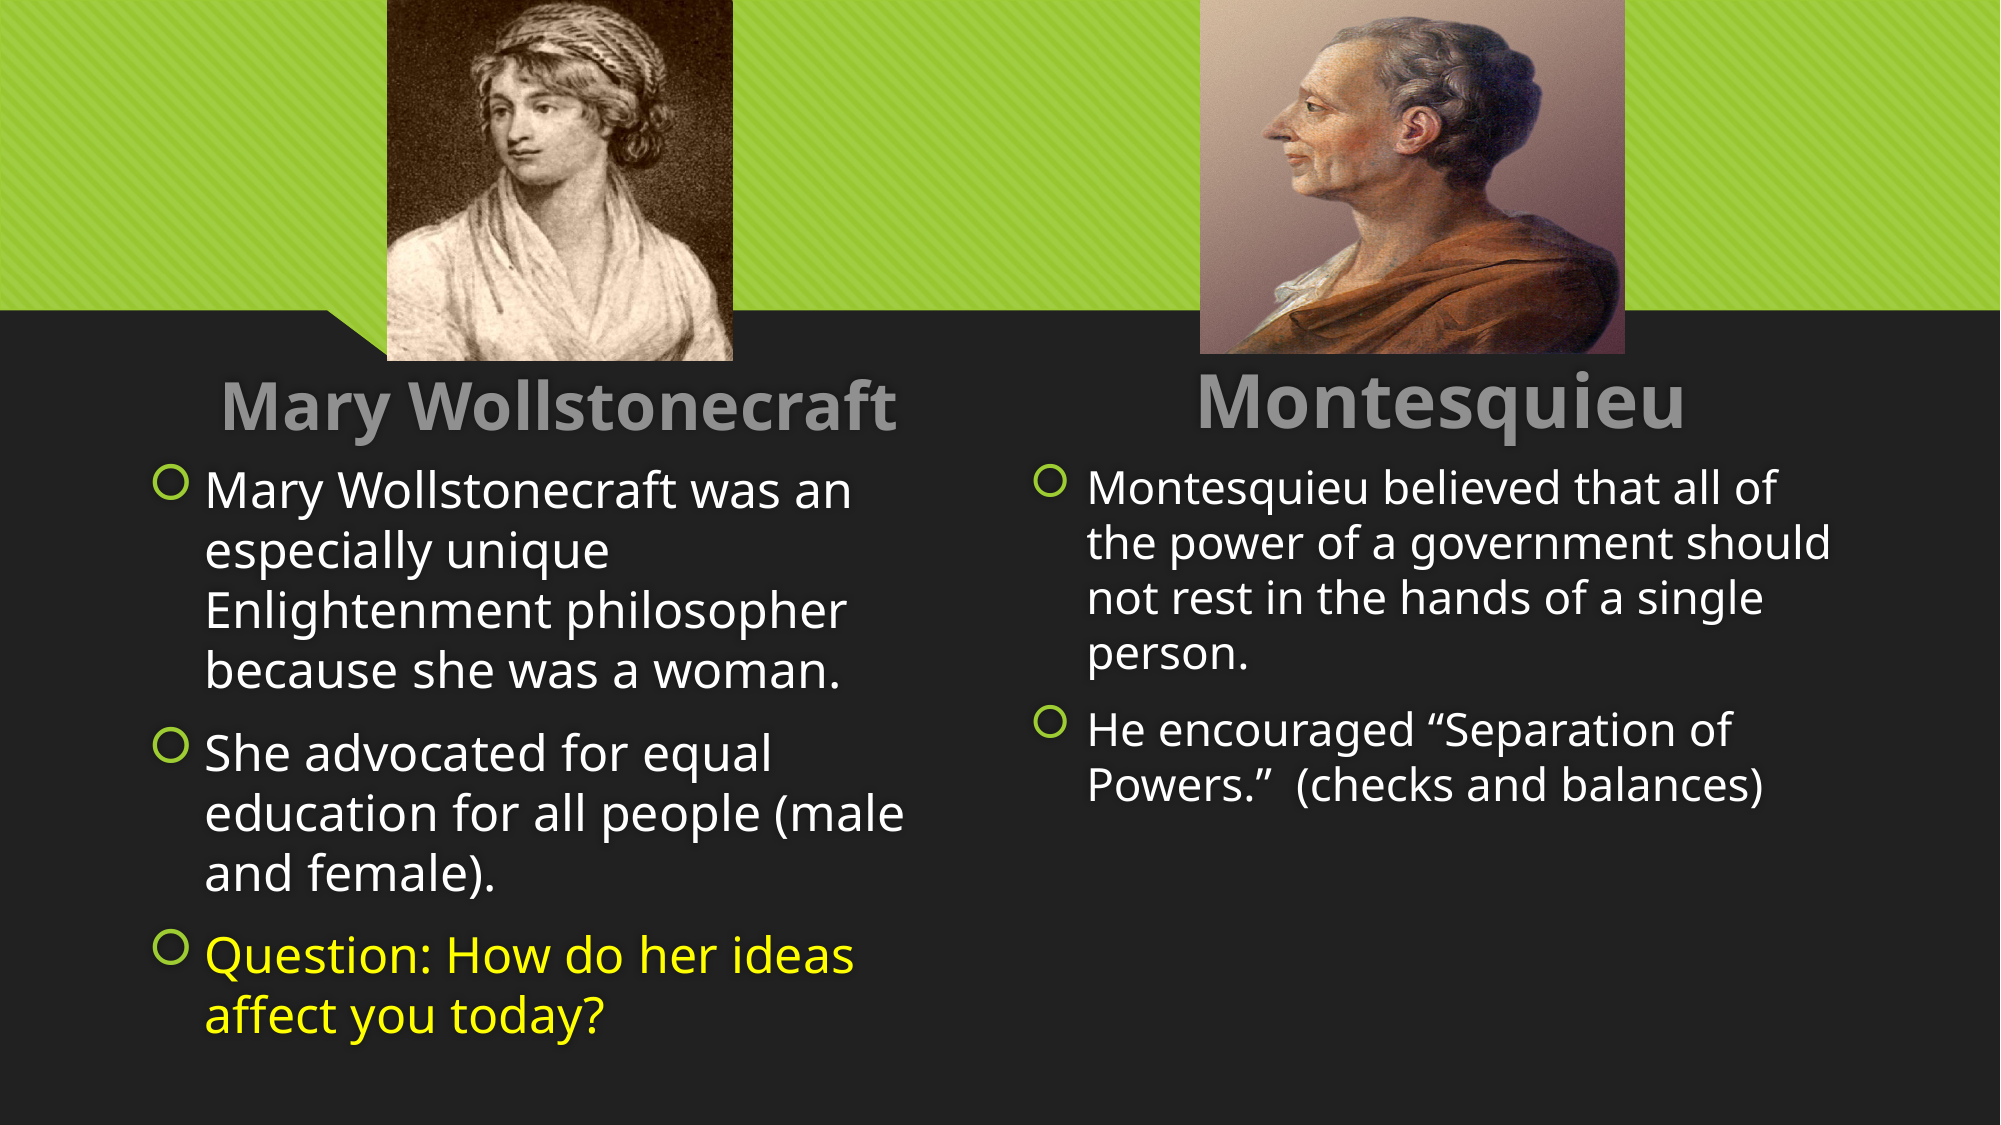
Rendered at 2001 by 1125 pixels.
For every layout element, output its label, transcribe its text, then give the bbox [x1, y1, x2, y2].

list Mary Wollstonecraft [133, 356, 985, 445]
list Montesquieu believed that all of the power of a government should not rest in the hands of a single person. He encouraged “Separation of Powers.” (checks and balances) [1014, 451, 1868, 1125]
picture [1200, 0, 1625, 355]
picture [387, 0, 733, 362]
list Mary Wollstonecraft was an especially unique Enlightenment philosopher because she was a woman. She advocated for equal education for all people (male and female). Question: How do her ideas affect you today? [133, 451, 985, 1125]
list Montesquieu [1014, 356, 1868, 445]
